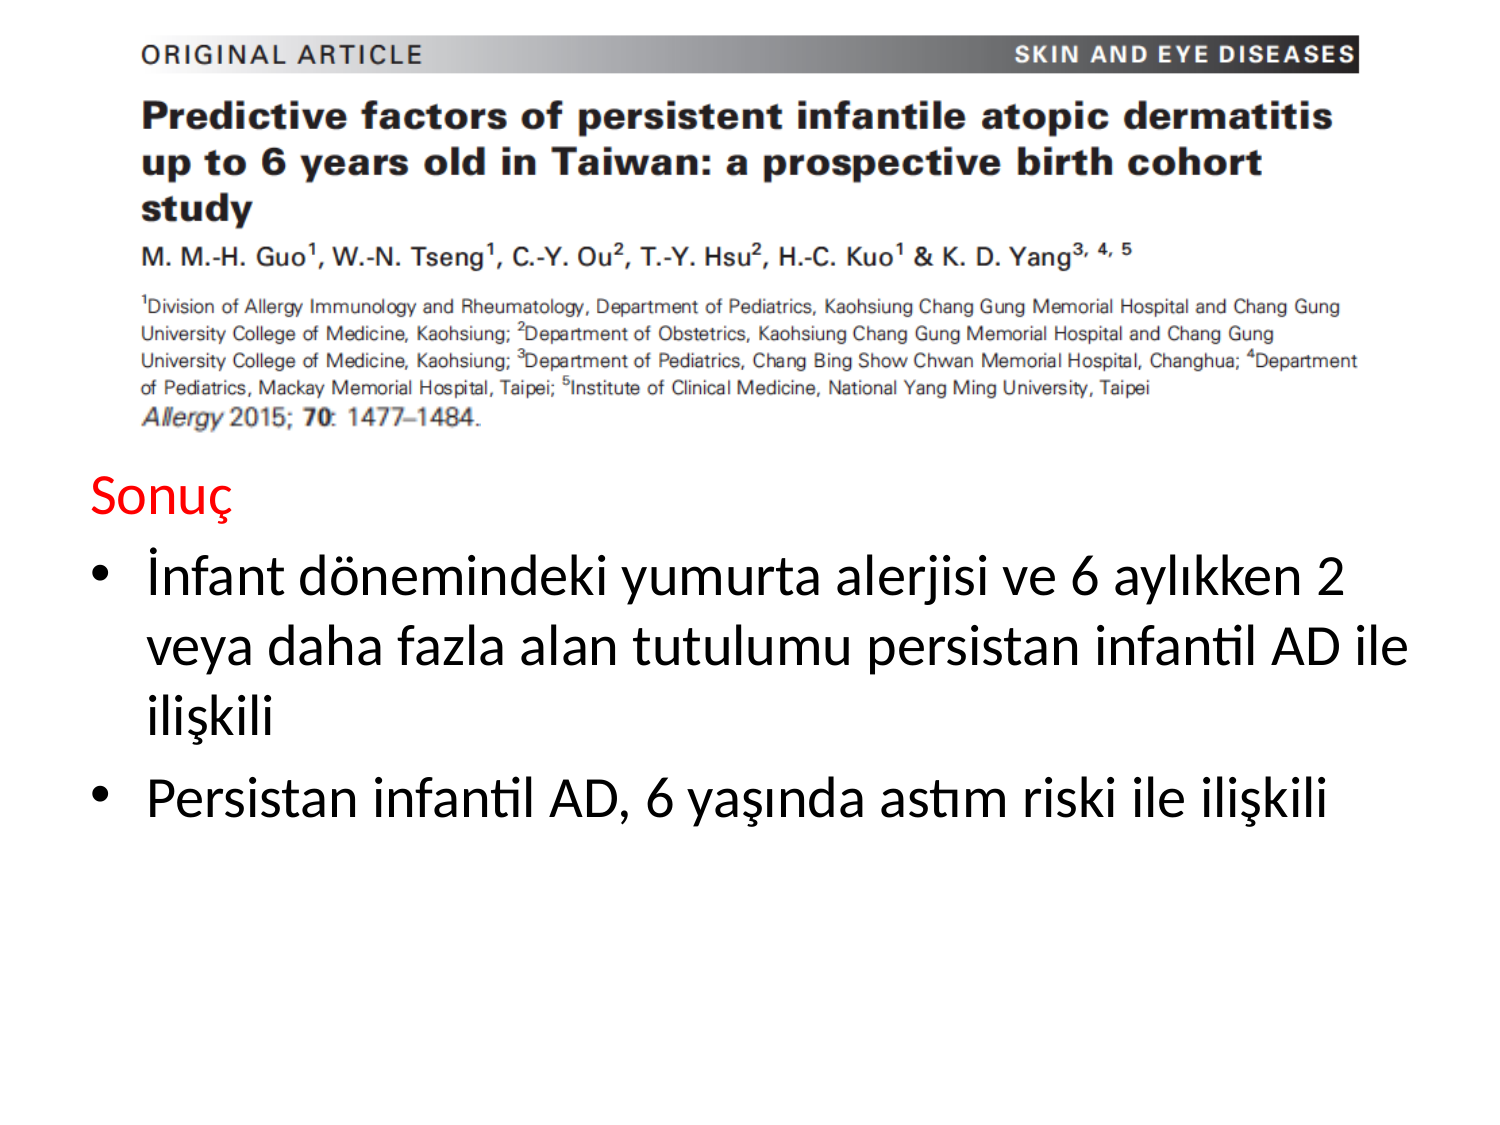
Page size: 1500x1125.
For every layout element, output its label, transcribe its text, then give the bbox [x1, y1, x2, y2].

list Sonuç İnfant dönemindeki yumurta alerjisi ve 6 aylıkken 2 veya daha fazla alan tutulumu persistan infantil AD ile ilişkili Persistan infantil AD, 6 yaşında astım riski ile ilişkili [75, 448, 1425, 1125]
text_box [129, 22, 1370, 435]
